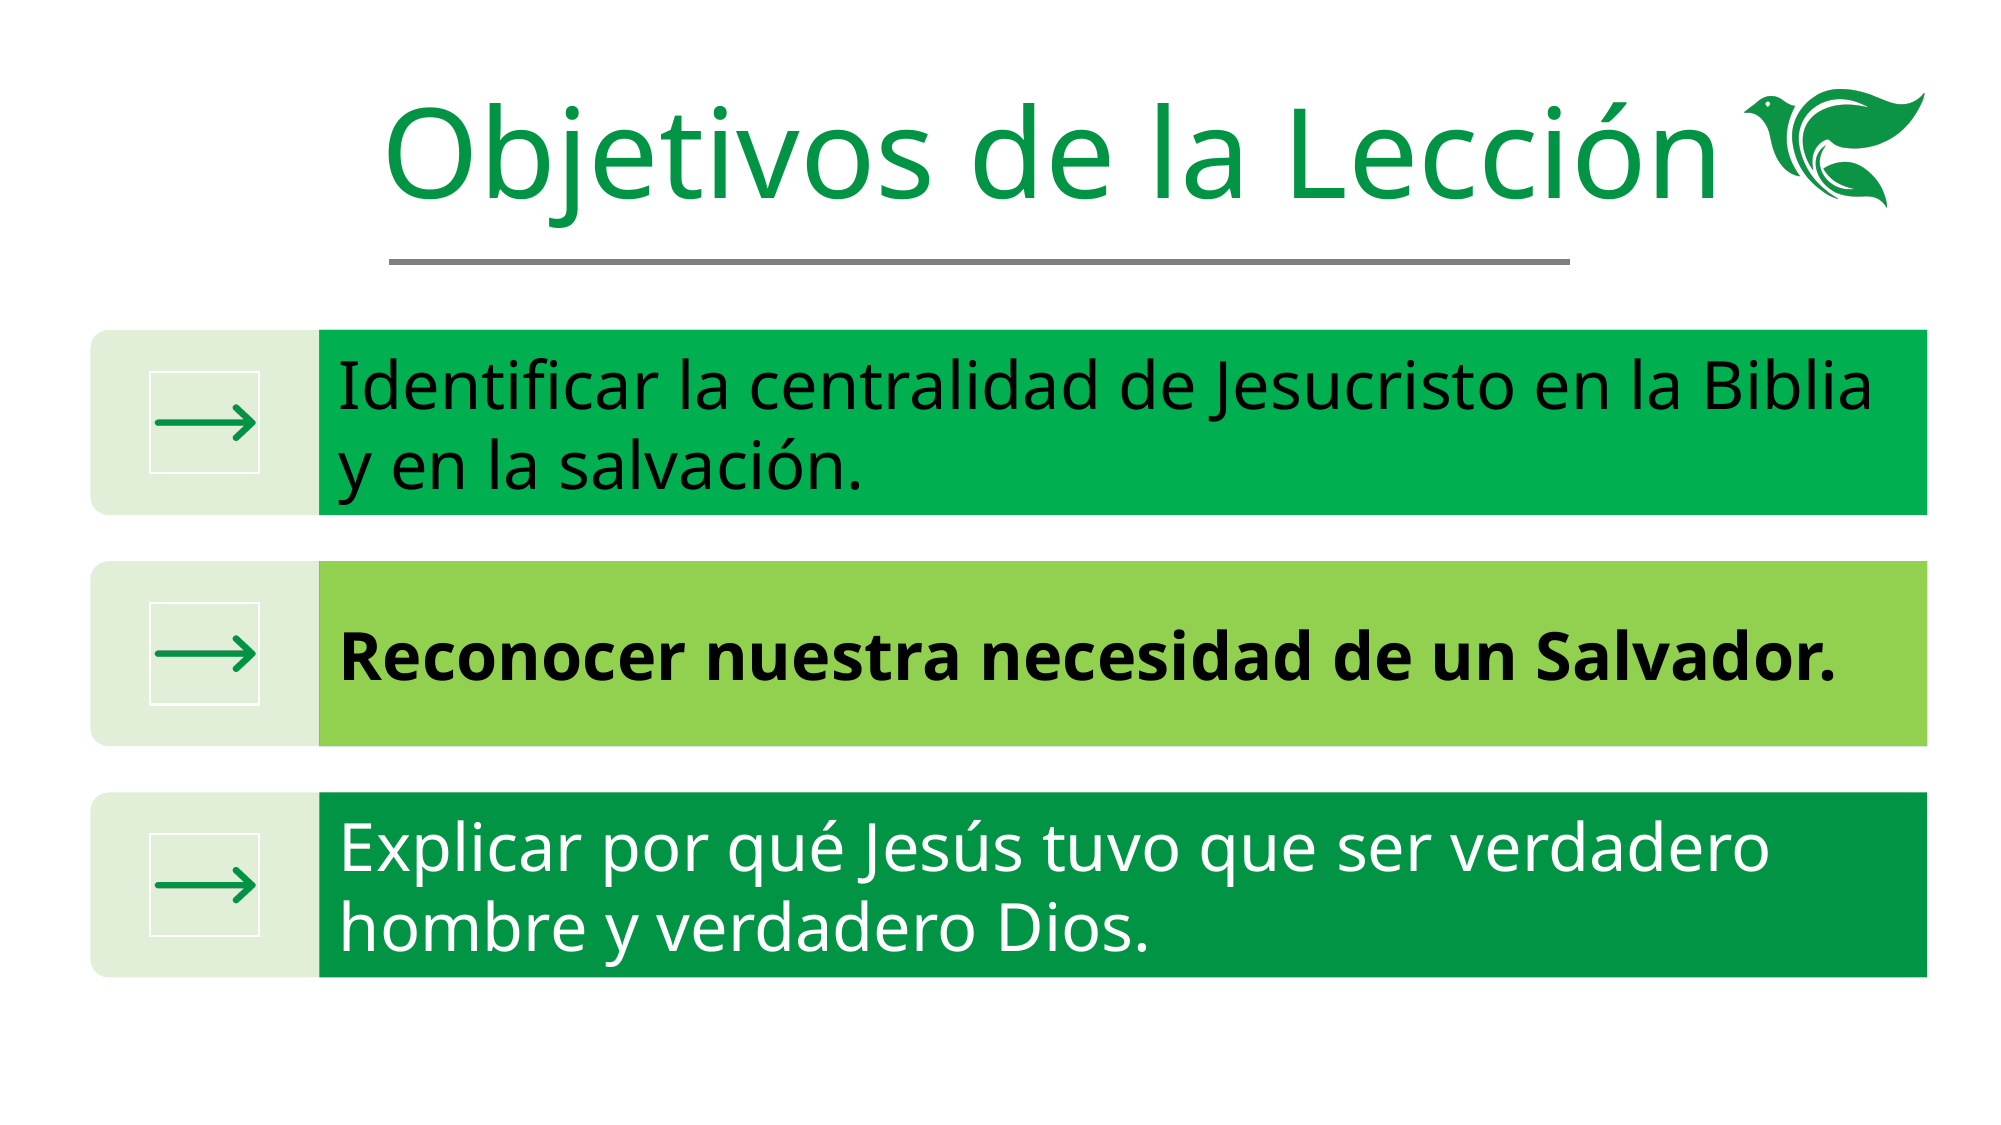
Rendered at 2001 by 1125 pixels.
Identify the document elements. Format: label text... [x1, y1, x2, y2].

text_box Objetivos de la Lección [366, 66, 1717, 232]
picture [1722, 47, 1953, 240]
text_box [90, 329, 1928, 978]
